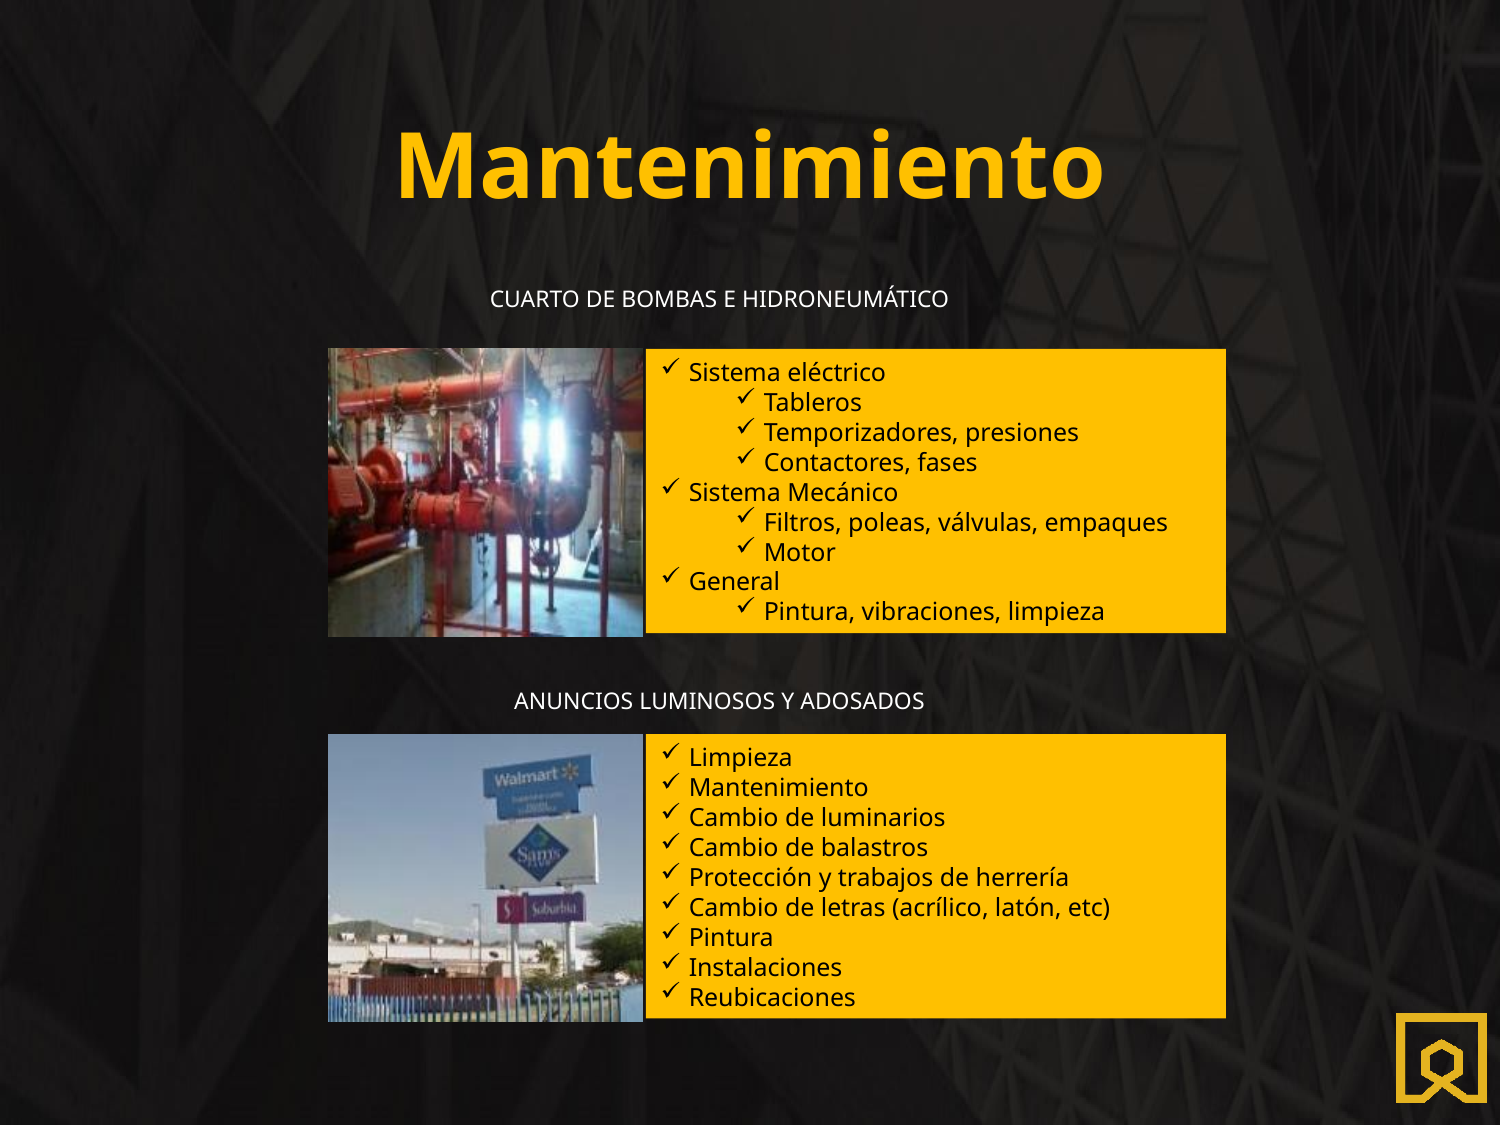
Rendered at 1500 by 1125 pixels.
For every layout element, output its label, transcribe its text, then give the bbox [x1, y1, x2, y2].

text_box CUARTO DE BOMBAS E HIDRONEUMÁTICO [157, 277, 1283, 320]
picture [0, 0, 1500, 1125]
text_box Limpieza Mantenimiento Cambio de luminarios Cambio de balastros Protección y trabajos de herrería Cambio de letras (acrílico, latón, etc) Pintura Instalaciones Reubicaciones [645, 734, 1226, 1019]
text_box Sistema eléctrico Tableros Temporizadores, presiones Contactores, fases Sistema Mecánico Filtros, poleas, válvulas, empaques Motor General Pintura, vibraciones, limpieza [645, 348, 1226, 634]
text_box ANUNCIOS LUMINOSOS Y ADOSADOS [157, 679, 1283, 722]
title Mantenimiento [103, 59, 1397, 278]
